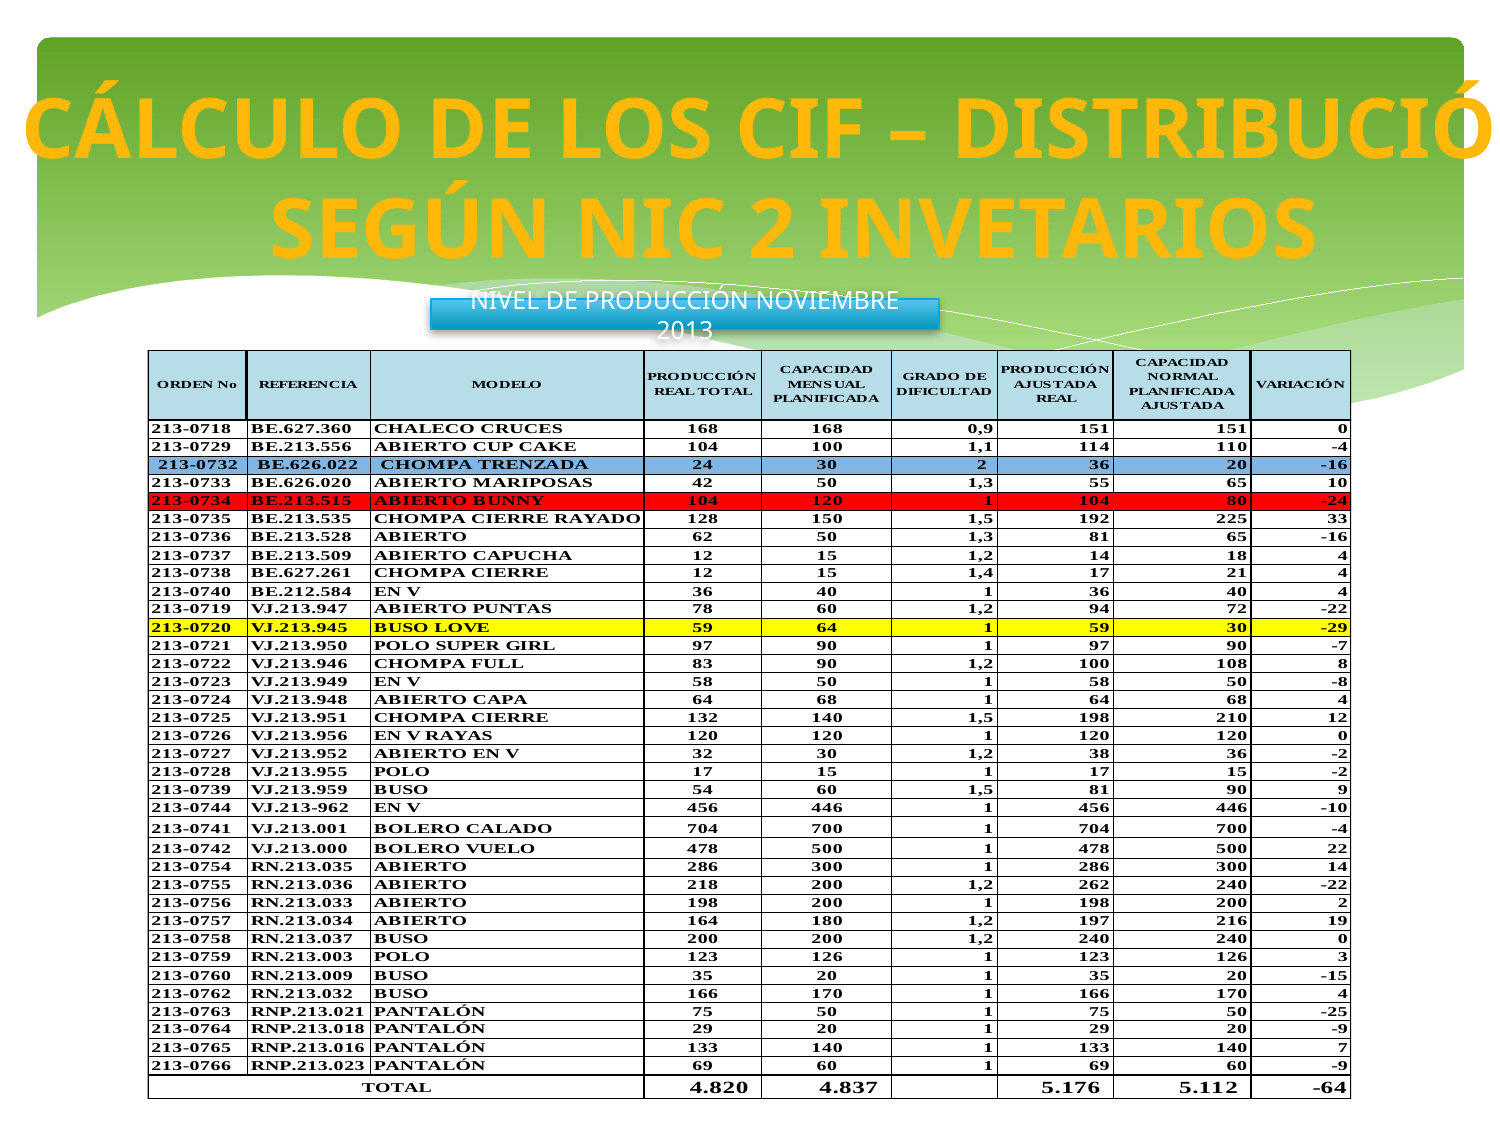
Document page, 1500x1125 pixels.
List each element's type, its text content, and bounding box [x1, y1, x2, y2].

text_box [53, 283, 621, 316]
text_box NIVEL DE PRODUCCIÓN NOVIEMBRE 2013 [430, 298, 940, 330]
text_box CÁLCULO DE LOS CIF – DISTRIBUCIÓN SEGÚN NIC 2 INVETARIOS [0, 0, 1500, 283]
picture [147, 350, 1353, 1100]
